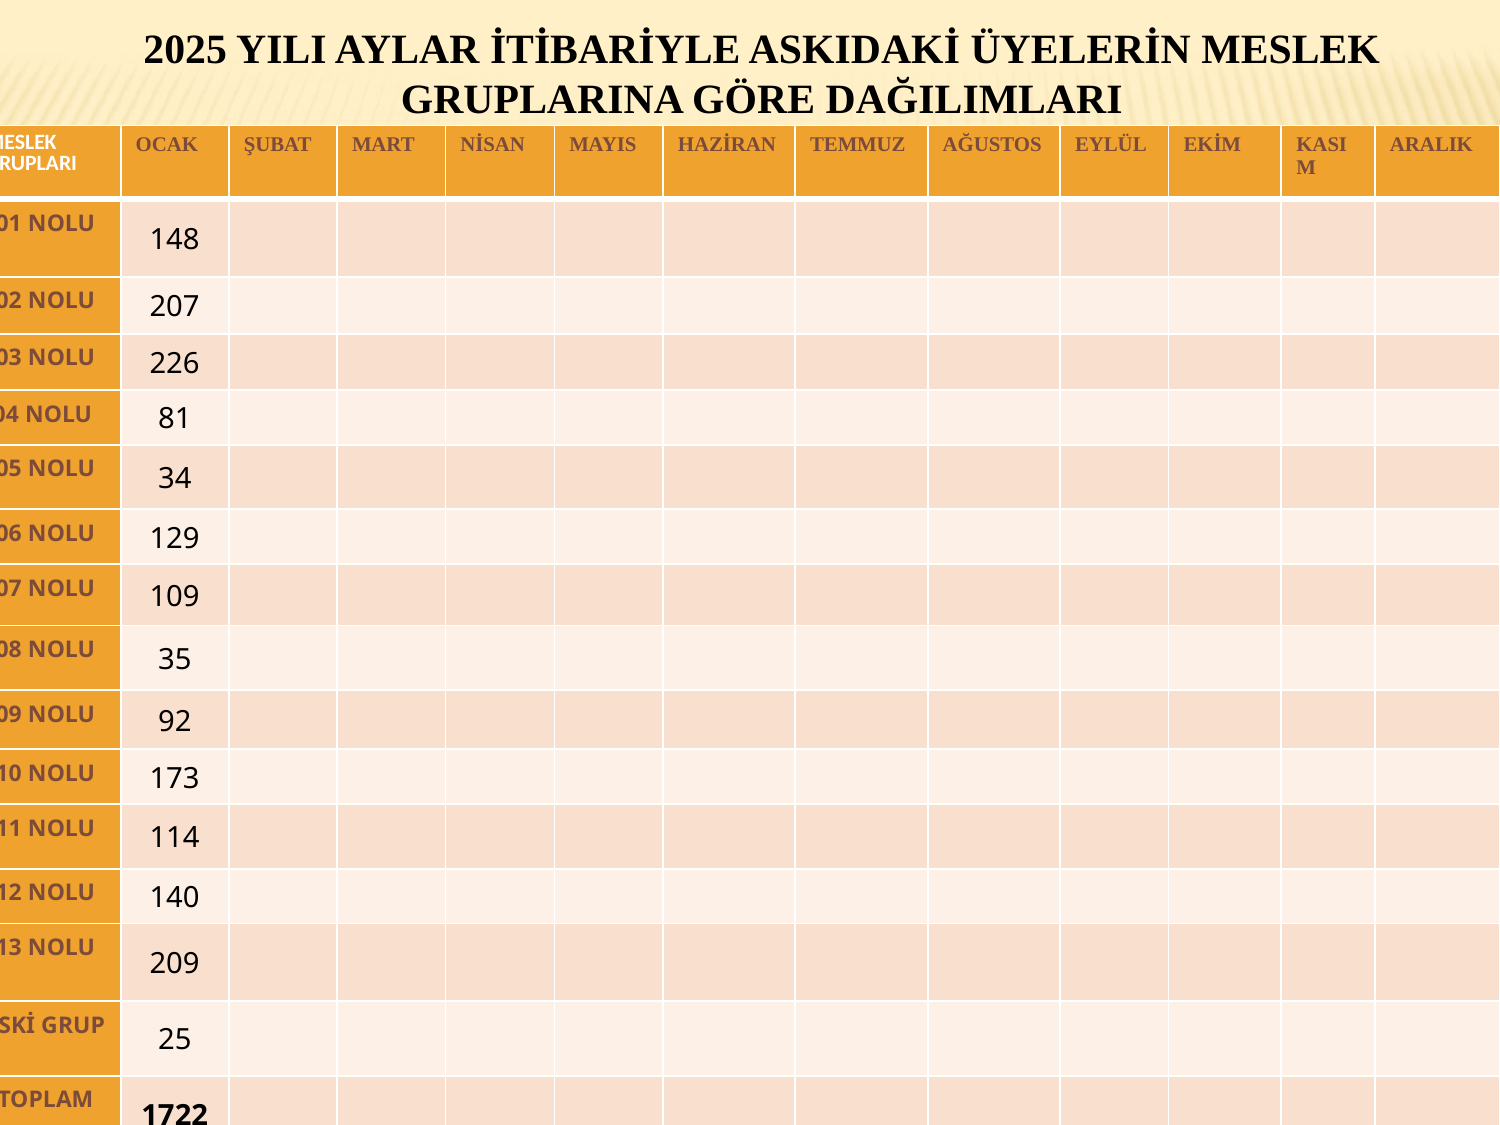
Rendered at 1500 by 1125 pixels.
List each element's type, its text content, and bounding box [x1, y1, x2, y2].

table_cell [446, 202, 554, 276]
table_cell [338, 278, 445, 333]
table_cell [1061, 202, 1168, 276]
table_cell [446, 1002, 554, 1075]
table_cell [338, 510, 445, 563]
table_cell [1376, 924, 1499, 1000]
table_header ARALIK [1376, 126, 1499, 196]
table_cell [1169, 202, 1280, 276]
table_cell [664, 1077, 794, 1125]
table_cell 03 NOLU [0, 335, 120, 389]
table_cell [796, 924, 927, 1000]
table_cell 25 [122, 1002, 228, 1075]
table_cell [1169, 335, 1280, 389]
table_cell [230, 870, 336, 923]
table_cell [230, 565, 336, 625]
table_cell [1376, 202, 1499, 276]
table_cell [664, 924, 794, 1000]
table_cell 81 [122, 391, 228, 444]
table_cell 01 NOLU [0, 202, 120, 276]
table_cell 114 [122, 805, 228, 868]
table_cell [555, 924, 662, 1000]
table_cell [929, 565, 1059, 625]
table_cell [555, 446, 662, 508]
table_cell [664, 278, 794, 333]
table_cell [1282, 691, 1374, 748]
table_cell [929, 805, 1059, 868]
table_header EKİM [1169, 126, 1280, 196]
table_cell 10 NOLU [0, 750, 120, 803]
table_cell [230, 1002, 336, 1075]
table_cell [338, 924, 445, 1000]
table_cell [1376, 1002, 1499, 1075]
table_cell [555, 202, 662, 276]
table_cell [929, 626, 1059, 689]
table_cell [664, 391, 794, 444]
table_cell [1169, 1077, 1280, 1125]
table_cell [1061, 391, 1168, 444]
table_cell [230, 691, 336, 748]
table_cell [1169, 391, 1280, 444]
table_cell [1169, 565, 1280, 625]
table_cell [929, 691, 1059, 748]
table_cell [1282, 335, 1374, 389]
table_cell 209 [122, 924, 228, 1000]
table_cell 11 NOLU [0, 805, 120, 868]
table_cell [1169, 626, 1280, 689]
table_cell [446, 446, 554, 508]
table_cell [929, 924, 1059, 1000]
table_cell [796, 691, 927, 748]
table_header MESLEK GRUPLARI [0, 126, 120, 196]
table_cell [1169, 510, 1280, 563]
table_cell [1169, 750, 1280, 803]
table_header NİSAN [446, 126, 554, 196]
table_cell [796, 202, 927, 276]
table_cell [1282, 924, 1374, 1000]
table_cell [664, 510, 794, 563]
table_cell [1376, 626, 1499, 689]
table_cell [1061, 626, 1168, 689]
table_cell [338, 335, 445, 389]
table_cell [664, 626, 794, 689]
table_cell [796, 805, 927, 868]
table_cell [1061, 691, 1168, 748]
table_cell [338, 1077, 445, 1125]
table_cell [555, 565, 662, 625]
table_header OCAK [122, 126, 228, 196]
table_cell [446, 278, 554, 333]
table_cell 04 NOLU [0, 391, 120, 444]
table_cell [446, 565, 554, 625]
table_cell [446, 924, 554, 1000]
table_cell [446, 510, 554, 563]
table_cell 173 [122, 750, 228, 803]
table_cell [1061, 924, 1168, 1000]
table_cell [1061, 335, 1168, 389]
table_cell [555, 278, 662, 333]
table_cell [230, 278, 336, 333]
table_cell [338, 565, 445, 625]
table_cell [1061, 565, 1168, 625]
table_cell 34 [122, 446, 228, 508]
table_cell 35 [122, 626, 228, 689]
table_cell [664, 691, 794, 748]
table_cell [1282, 202, 1374, 276]
title 2025 YILI AYLAR İTİBARİYLE ASKIDAKİ ÜYELERİN MESLEK GRUPLARINA GÖRE DAĞILIMLARI [49, 0, 1475, 125]
table_cell [796, 870, 927, 923]
table_cell [1376, 870, 1499, 923]
table_cell 02 NOLU [0, 278, 120, 333]
table_cell [1282, 626, 1374, 689]
table_cell [664, 750, 794, 803]
table_cell [1169, 278, 1280, 333]
table_cell [338, 626, 445, 689]
table_cell [1282, 750, 1374, 803]
table_cell [1376, 691, 1499, 748]
table_cell [555, 805, 662, 868]
table_cell [230, 510, 336, 563]
table_cell [1282, 510, 1374, 563]
table_cell [929, 510, 1059, 563]
table_cell 140 [122, 870, 228, 923]
table_cell [1282, 870, 1374, 923]
table_cell 226 [122, 335, 228, 389]
table_cell [1282, 278, 1374, 333]
table_header AĞUSTOS [929, 126, 1059, 196]
table_cell [338, 750, 445, 803]
table_cell 13 NOLU [0, 924, 120, 1000]
table_cell [1282, 1002, 1374, 1075]
table_cell ESKİ GRUP [0, 1002, 120, 1075]
table_cell [338, 391, 445, 444]
table_cell [1169, 1002, 1280, 1075]
table_cell [446, 805, 554, 868]
table_cell [230, 1077, 336, 1125]
table_cell [664, 1002, 794, 1075]
table_cell [555, 691, 662, 748]
table_cell [555, 626, 662, 689]
table_cell [230, 626, 336, 689]
table_cell [796, 335, 927, 389]
table_cell [1061, 870, 1168, 923]
table_cell [446, 691, 554, 748]
table_cell [929, 750, 1059, 803]
table_cell [555, 870, 662, 923]
table_cell [1282, 1077, 1374, 1125]
table_cell [446, 391, 554, 444]
table_header MAYIS [555, 126, 662, 196]
table_cell TOPLAM [0, 1077, 120, 1125]
table_cell 207 [122, 278, 228, 333]
table_cell 1722 [122, 1077, 228, 1125]
table_cell [446, 870, 554, 923]
table_cell [555, 391, 662, 444]
table_cell [664, 335, 794, 389]
table_cell [1376, 278, 1499, 333]
table_cell [929, 335, 1059, 389]
table_cell [929, 1002, 1059, 1075]
table_header ŞUBAT [230, 126, 336, 196]
table_cell [796, 278, 927, 333]
table_cell [796, 626, 927, 689]
table_cell 12 NOLU [0, 870, 120, 923]
table_cell [1376, 510, 1499, 563]
table_cell [1061, 750, 1168, 803]
table_cell [1376, 1077, 1499, 1125]
table_cell [929, 391, 1059, 444]
table_cell [1169, 924, 1280, 1000]
table_cell 129 [122, 510, 228, 563]
table_cell [555, 1077, 662, 1125]
table_cell [1061, 1002, 1168, 1075]
table_cell [446, 1077, 554, 1125]
table_cell [230, 924, 336, 1000]
table_cell [230, 805, 336, 868]
table_cell [1061, 1077, 1168, 1125]
table_header HAZİRAN [664, 126, 794, 196]
table_header KASIM [1282, 126, 1374, 196]
table_cell [929, 870, 1059, 923]
table_cell [446, 626, 554, 689]
table_cell [1376, 805, 1499, 868]
table_cell [1376, 335, 1499, 389]
table_cell [1061, 278, 1168, 333]
table_cell [1169, 805, 1280, 868]
table_cell [1169, 870, 1280, 923]
table_cell [796, 565, 927, 625]
table_cell [796, 750, 927, 803]
table_cell [555, 510, 662, 563]
table_cell [1061, 510, 1168, 563]
table_cell [338, 446, 445, 508]
table_cell [338, 1002, 445, 1075]
table_cell [796, 446, 927, 508]
table_cell [230, 391, 336, 444]
table_cell 148 [122, 202, 228, 276]
table_cell [446, 335, 554, 389]
table_cell [664, 870, 794, 923]
table_cell 06 NOLU [0, 510, 120, 563]
table_cell [1376, 446, 1499, 508]
table_cell [796, 1002, 927, 1075]
table_cell [1376, 391, 1499, 444]
table_cell [338, 870, 445, 923]
table_cell [555, 1002, 662, 1075]
table_cell [1282, 446, 1374, 508]
table_cell [664, 565, 794, 625]
table_cell [230, 202, 336, 276]
table_header TEMMUZ [796, 126, 927, 196]
table_cell [929, 202, 1059, 276]
table_cell [338, 202, 445, 276]
table_cell [1282, 805, 1374, 868]
table_header EYLÜL [1061, 126, 1168, 196]
table_cell [796, 1077, 927, 1125]
table_cell [230, 446, 336, 508]
table_cell 07 NOLU [0, 565, 120, 625]
table_cell [1061, 446, 1168, 508]
table_cell [929, 278, 1059, 333]
table_cell [446, 750, 554, 803]
table_cell [338, 691, 445, 748]
table_cell [555, 750, 662, 803]
table_header MART [338, 126, 445, 196]
table_cell [1376, 750, 1499, 803]
table_cell [1061, 805, 1168, 868]
table_cell [796, 510, 927, 563]
table_cell [664, 202, 794, 276]
table_cell [1282, 391, 1374, 444]
table_cell [1282, 565, 1374, 625]
table_cell [796, 391, 927, 444]
table_cell [338, 805, 445, 868]
table_cell [929, 1077, 1059, 1125]
table_cell [664, 805, 794, 868]
table_cell [1169, 446, 1280, 508]
table_cell 109 [122, 565, 228, 625]
table_cell [1169, 691, 1280, 748]
table_cell [230, 750, 336, 803]
table_cell 92 [122, 691, 228, 748]
table_cell 09 NOLU [0, 691, 120, 748]
table_cell 08 NOLU [0, 626, 120, 689]
table_cell [1376, 565, 1499, 625]
table_cell [929, 446, 1059, 508]
table_cell [230, 335, 336, 389]
table_cell 05 NOLU [0, 446, 120, 508]
table_cell [664, 446, 794, 508]
table_cell [555, 335, 662, 389]
